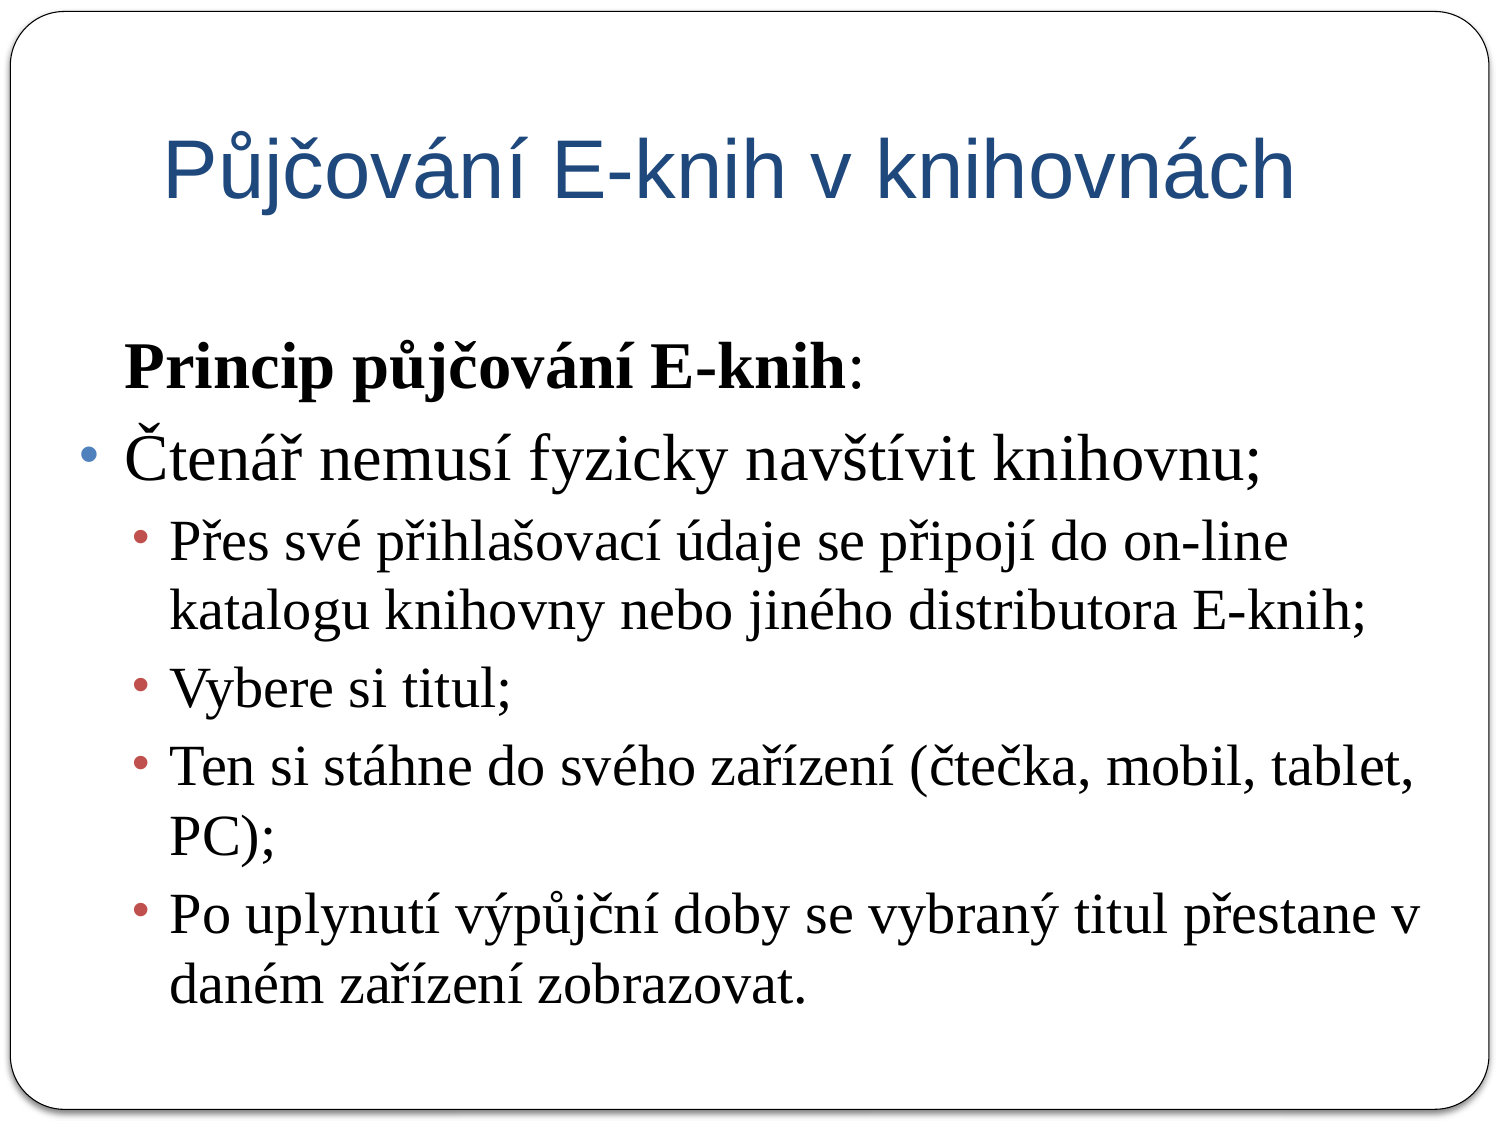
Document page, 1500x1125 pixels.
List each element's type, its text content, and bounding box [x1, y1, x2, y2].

list Princip půjčování E-knih: Čtenář nemusí fyzicky navštívit knihovnu; Přes své přihlašovací údaje se připojí do on-line katalogu knihovny nebo jiného distributora E-knih; Vybere si titul; Ten si stáhne do svého zařízení (čtečka, mobil, tablet, PC); Po uplynutí výpůjční doby se vybraný titul přestane v daném zařízení zobrazovat. [64, 314, 1448, 1095]
title Půjčování E-knih v knihovnách [147, 42, 1423, 231]
